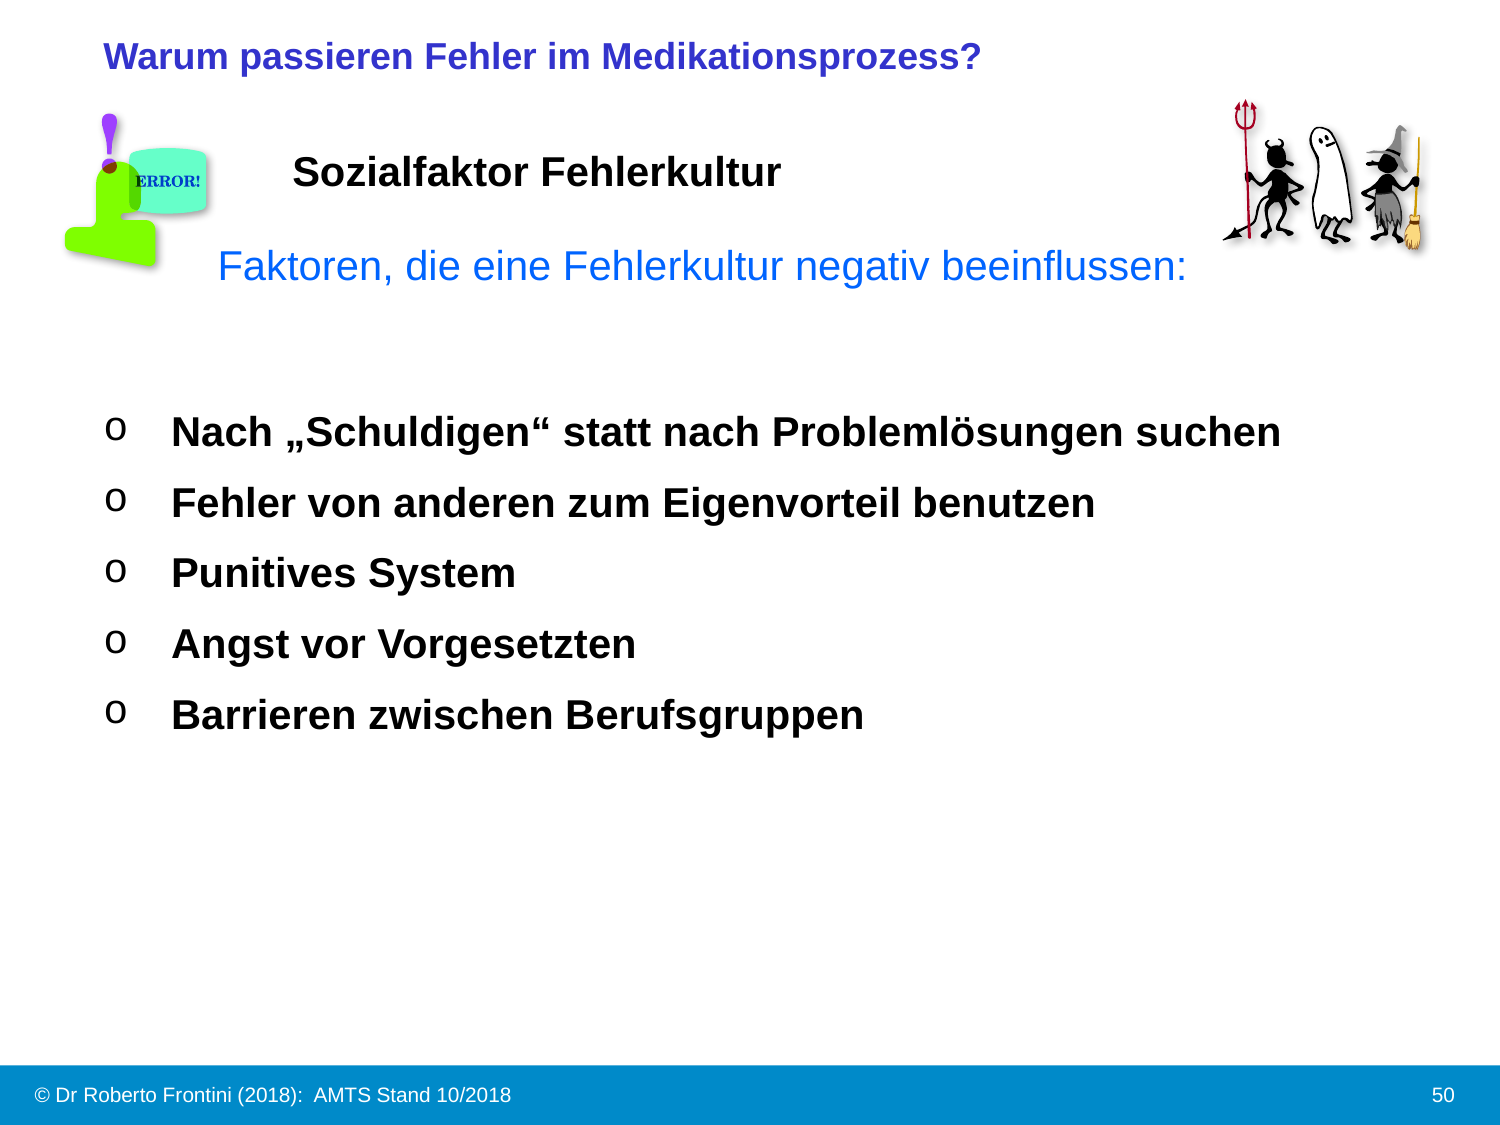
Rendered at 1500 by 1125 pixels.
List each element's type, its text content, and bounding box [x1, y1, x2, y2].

picture [1222, 98, 1421, 251]
text_box Nach „Schuldigen“ statt nach Problemlösungen suchen Fehler von anderen zum Eigenvorteil benutzen Punitives System Angst vor Vorgesetzten Barrieren zwischen Berufsgruppen [88, 397, 1353, 929]
text_box Faktoren, die eine Fehlerkultur negativ beeinflussen: [183, 231, 1223, 297]
slide_number 50 [1404, 1070, 1470, 1118]
picture [64, 113, 207, 267]
footer © Dr Roberto Frontini (2018): AMTS Stand 10/2018 [19, 1070, 1388, 1118]
text_box Sozialfaktor Fehlerkultur [277, 137, 1217, 202]
text_box Warum passieren Fehler im Medikationsprozess? [17, 18, 1069, 91]
